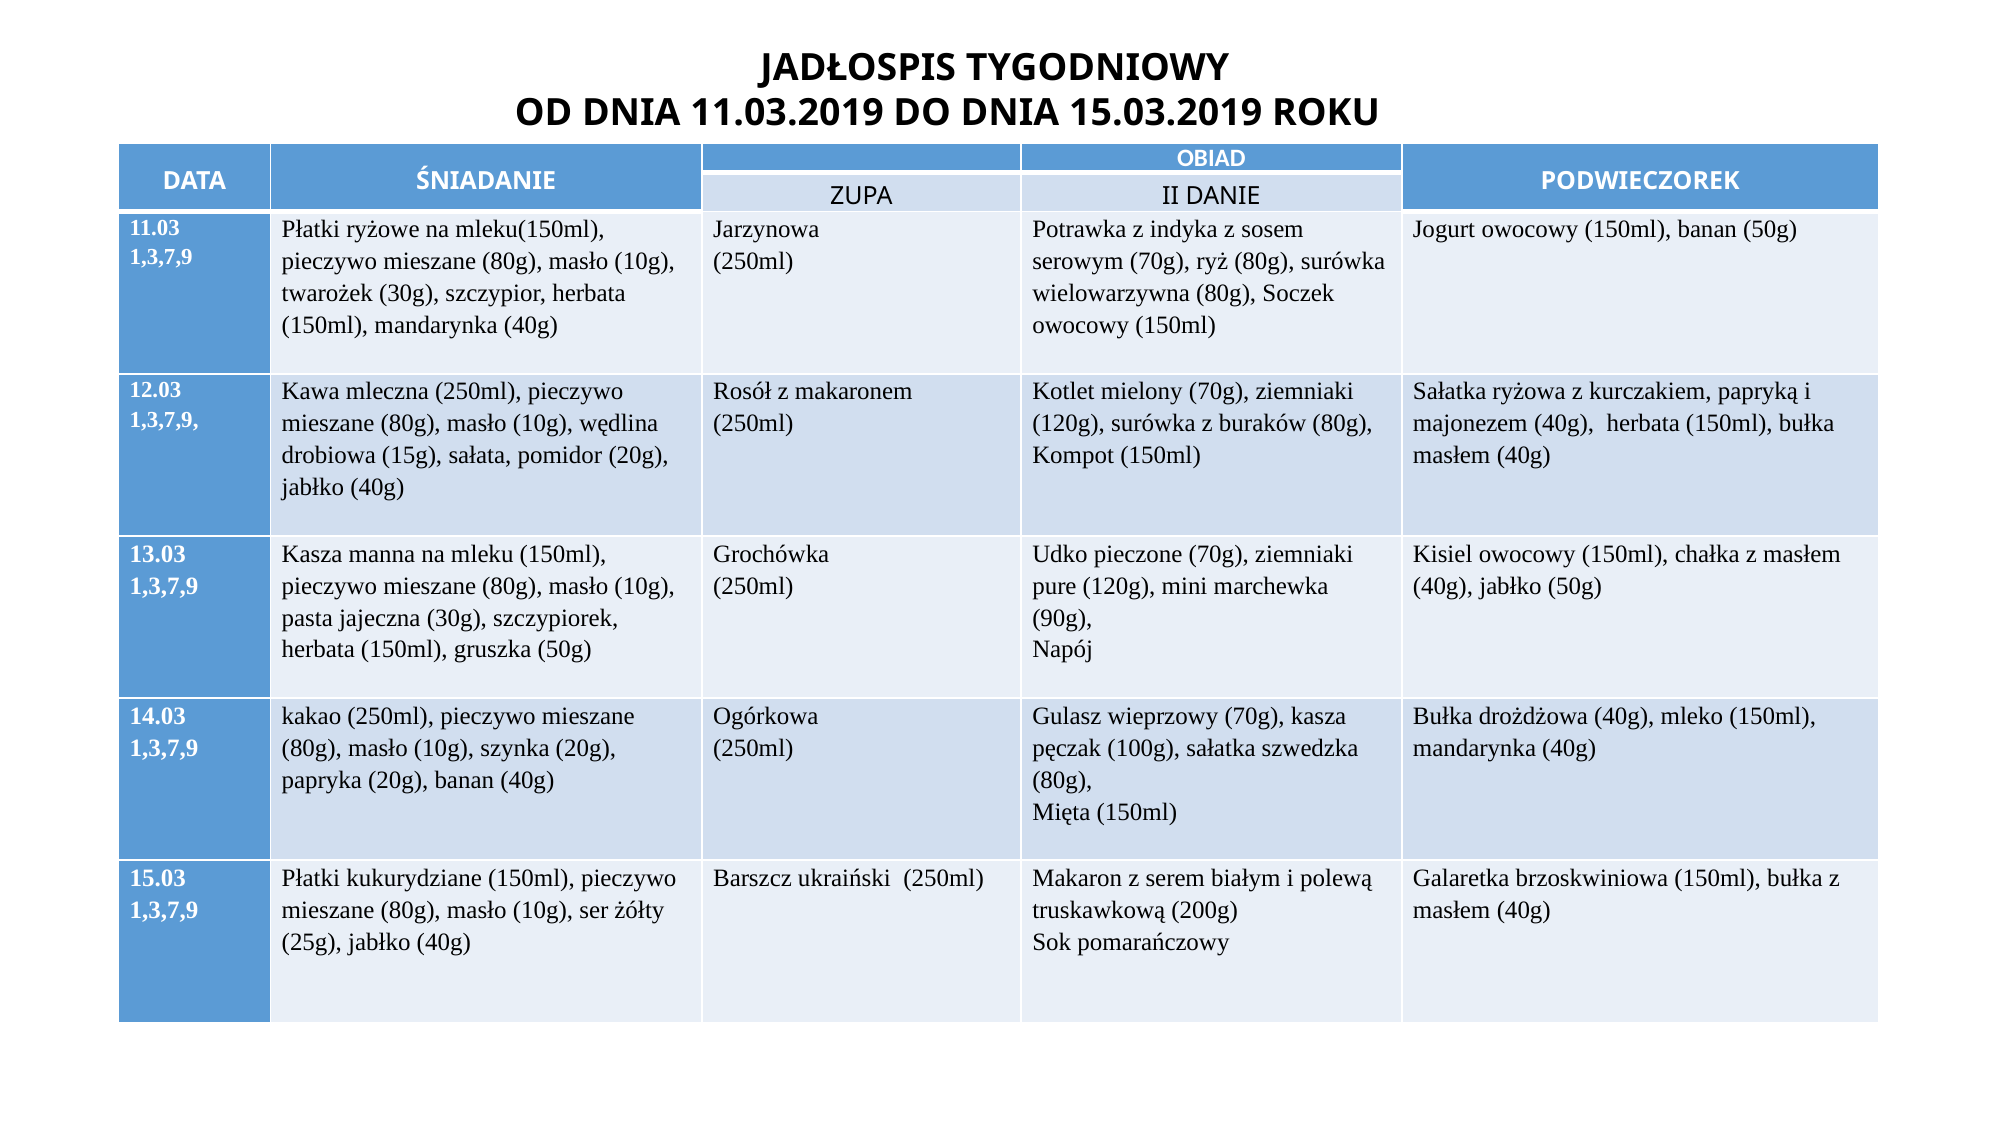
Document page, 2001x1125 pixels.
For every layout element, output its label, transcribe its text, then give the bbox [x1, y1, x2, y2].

table_cell Rosół z makaronem (250ml) [703, 375, 1020, 535]
table_cell Jogurt owocowy (150ml), banan (50g) [1403, 214, 1878, 373]
table_cell Udko pieczone (70g), ziemniaki pure (120g), mini marchewka (90g), Napój [1022, 537, 1401, 697]
table_cell Gulasz wieprzowy (70g), kasza pęczak (100g), sałatka szwedzka (80g), Mięta (150ml) [1022, 699, 1401, 859]
text_box JADŁOSPIS TYGODNIOWY OD DNIA 11.03.2019 DO DNIA 15.03.2019 ROKU [500, 28, 1500, 141]
table_cell Sałatka ryżowa z kurczakiem, papryką i majonezem (40g), herbata (150ml), bułka masłem (40g) [1403, 375, 1878, 535]
table_cell Grochówka (250ml) [703, 537, 1020, 697]
table_cell II DANIE [1022, 175, 1401, 211]
table_cell Kasza manna na mleku (150ml), pieczywo mieszane (80g), masło (10g), pasta jajeczna (30g), szczypiorek, herbata (150ml), gruszka (50g) [271, 537, 701, 697]
table_cell Płatki kukurydziane (150ml), pieczywo mieszane (80g), masło (10g), ser żółty (25g), jabłko (40g) [271, 861, 701, 1022]
table_cell 13.03 1,3,7,9 [119, 537, 270, 697]
table_cell 14.03 1,3,7,9 [119, 699, 270, 859]
table_cell 15.03 1,3,7,9 [119, 861, 270, 1022]
table_cell Jarzynowa (250ml) [703, 212, 1020, 373]
table_cell Barszcz ukraiński (250ml) [703, 861, 1020, 1022]
table_cell kakao (250ml), pieczywo mieszane (80g), masło (10g), szynka (20g), papryka (20g), banan (40g) [271, 699, 701, 859]
table_cell 12.03 1,3,7,9, [119, 375, 270, 535]
table_header [703, 144, 1020, 170]
table_cell Galaretka brzoskwiniowa (150ml), bułka z masłem (40g) [1403, 861, 1878, 1022]
table_cell Kotlet mielony (70g), ziemniaki (120g), surówka z buraków (80g), Kompot (150ml) [1022, 375, 1401, 535]
table_header ŚNIADANIE [271, 144, 701, 209]
table_header OBIAD [1022, 144, 1401, 170]
table_cell Kisiel owocowy (150ml), chałka z masłem (40g), jabłko (50g) [1403, 537, 1878, 697]
table_cell Płatki ryżowe na mleku(150ml), pieczywo mieszane (80g), masło (10g), twarożek (30g), szczypior, herbata (150ml), mandarynka (40g) [271, 214, 701, 373]
table_cell Makaron z serem białym i polewą truskawkową (200g) Sok pomarańczowy [1022, 861, 1401, 1022]
table_cell Kawa mleczna (250ml), pieczywo mieszane (80g), masło (10g), wędlina drobiowa (15g), sałata, pomidor (20g), jabłko (40g) [271, 375, 701, 535]
table_cell Potrawka z indyka z sosem serowym (70g), ryż (80g), surówka wielowarzywna (80g), Soczek owocowy (150ml) [1022, 212, 1401, 373]
table_cell ZUPA [703, 175, 1020, 211]
table_cell Ogórkowa (250ml) [703, 699, 1020, 859]
table_cell Bułka drożdżowa (40g), mleko (150ml), mandarynka (40g) [1403, 699, 1878, 859]
table_header DATA [119, 144, 270, 209]
table_header PODWIECZOREK [1403, 144, 1878, 209]
table_cell 11.03 1,3,7,9 [119, 214, 270, 373]
